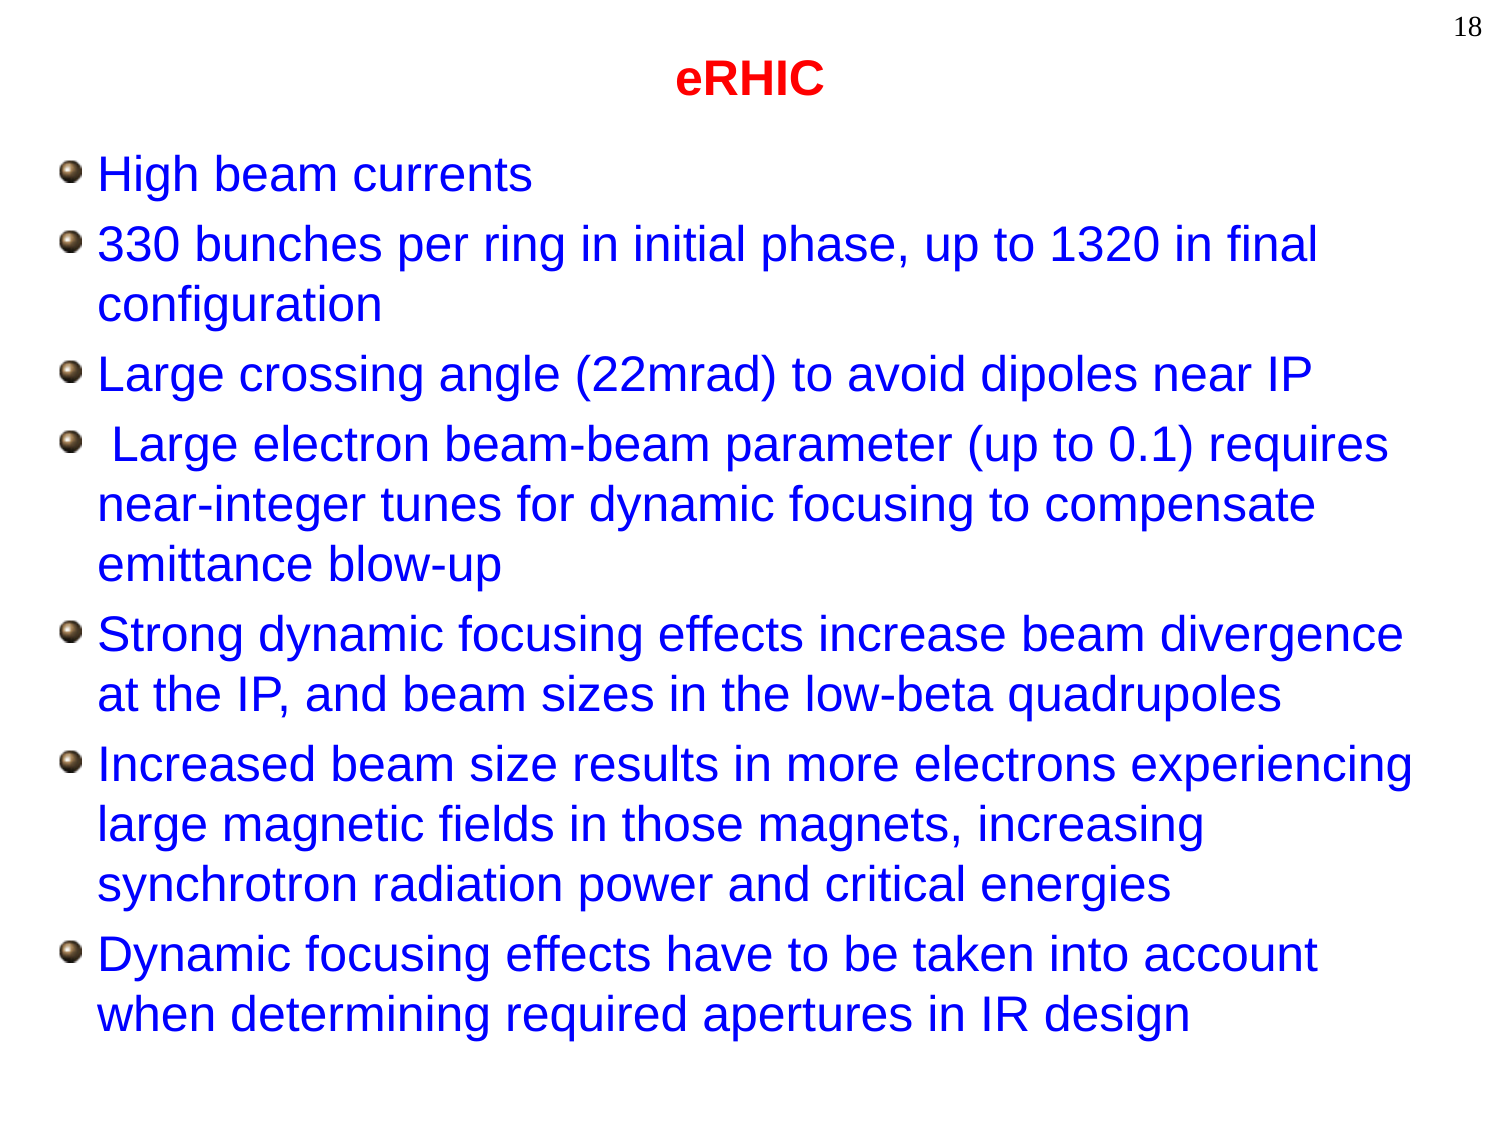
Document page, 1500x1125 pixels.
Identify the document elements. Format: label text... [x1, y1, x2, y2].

list High beam currents 330 bunches per ring in initial phase, up to 1320 in final configuration Large crossing angle (22mrad) to avoid dipoles near IP Large electron beam-beam parameter (up to 0.1) requires near-integer tunes for dynamic focusing to compensate emittance blow-up Strong dynamic focusing effects increase beam divergence at the IP, and beam sizes in the low-beta quadrupoles Increased beam size results in more electrons experiencing large magnetic fields in those magnets, increasing synchrotron radiation power and critical energies Dynamic focusing effects have to be taken into account when determining required apertures in IR design [43, 133, 1468, 1125]
picture [58, 429, 82, 453]
picture [58, 939, 82, 963]
picture [58, 749, 82, 773]
picture [58, 619, 82, 643]
picture [58, 359, 82, 383]
title eRHIC [56, 15, 1444, 133]
picture [58, 159, 82, 183]
picture [58, 229, 82, 253]
